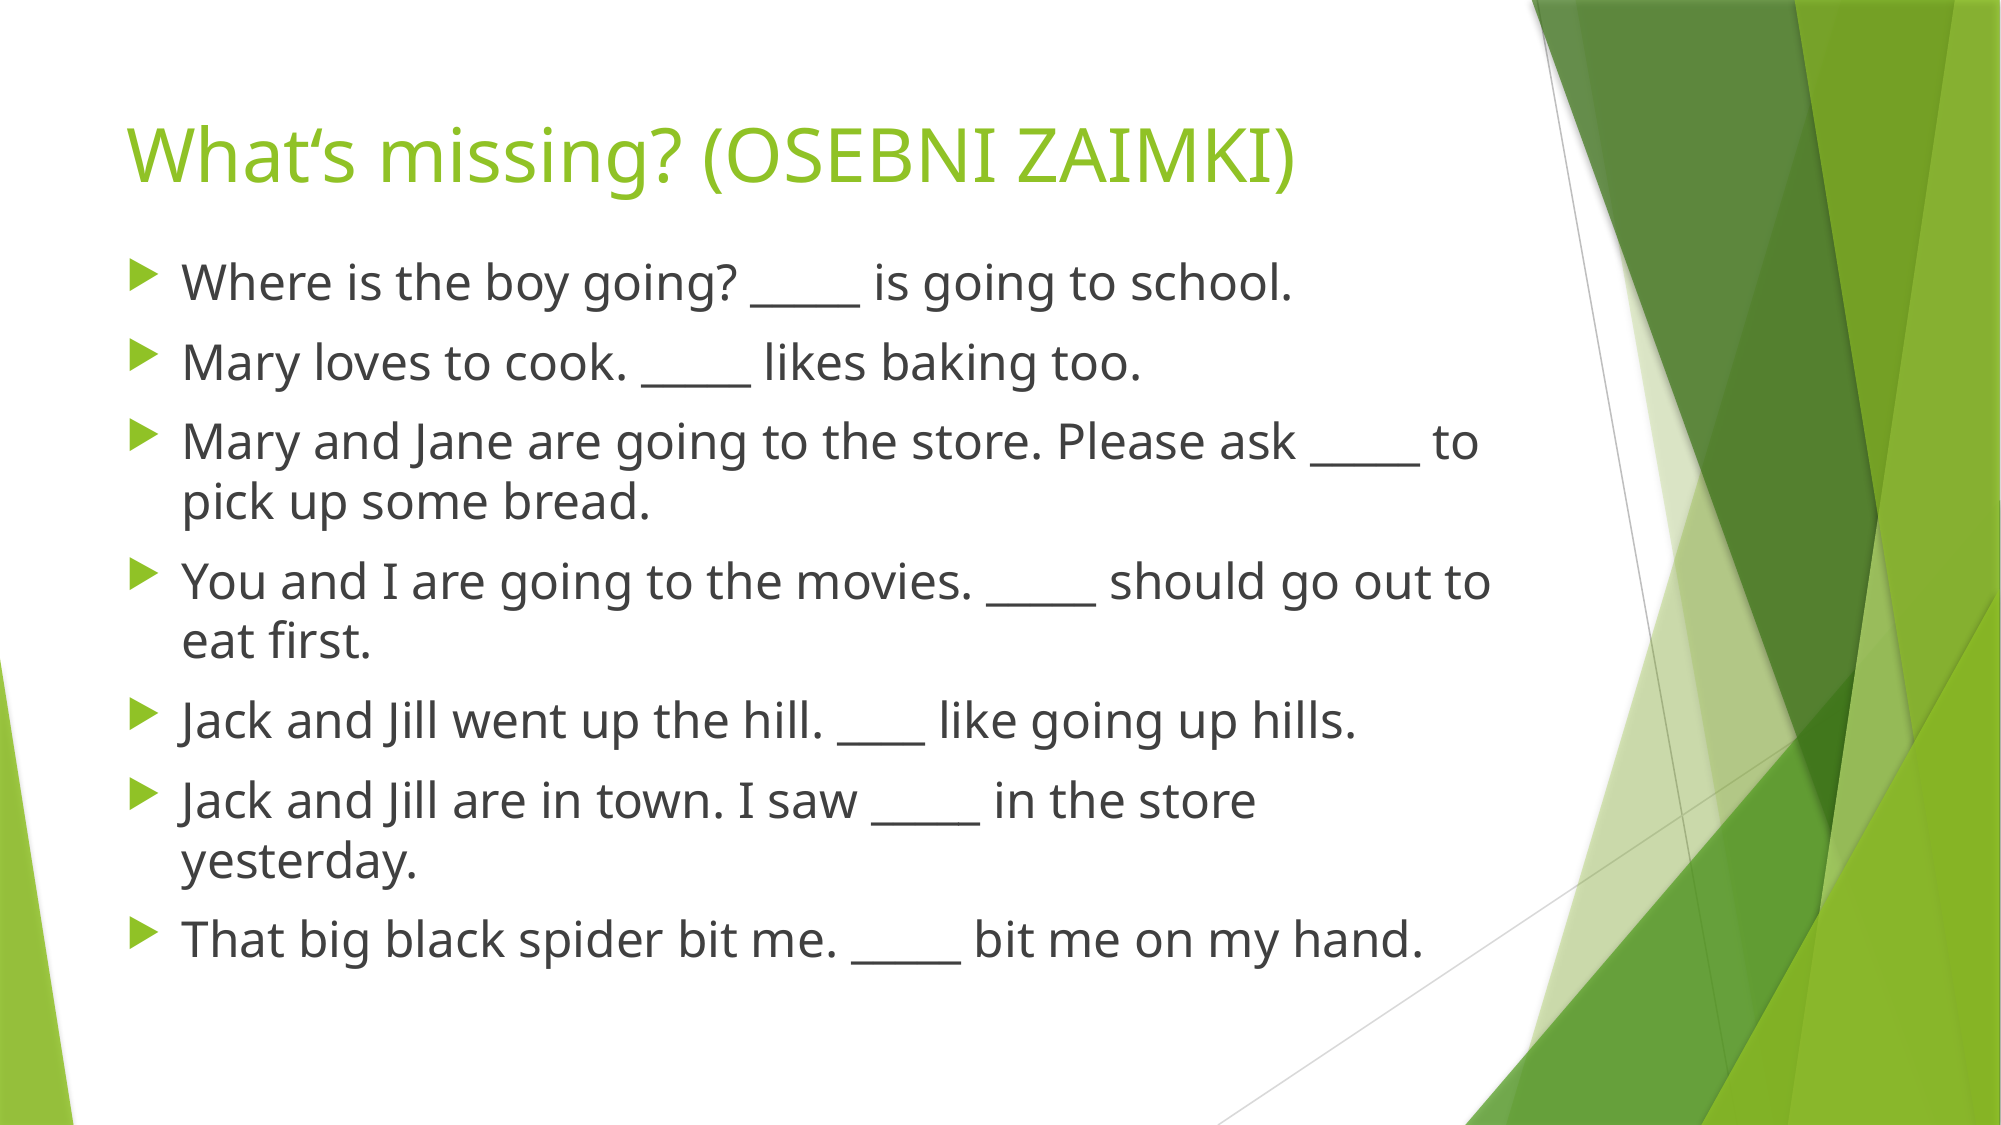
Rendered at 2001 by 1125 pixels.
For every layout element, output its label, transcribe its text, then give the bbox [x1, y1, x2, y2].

title What‘s missing? (OSEBNI ZAIMKI) [111, 99, 1591, 244]
list Where is the boy going? _____ is going to school. Mary loves to cook. _____ likes baking too. Mary and Jane are going to the store. Please ask _____ to pick up some bread. You and I are going to the movies. _____ should go out to eat first. Jack and Jill went up the hill. ____ like going up hills. Jack and Jill are in town. I saw _____ in the store yesterday. That big black spider bit me. _____ bit me on my hand. [111, 243, 1522, 978]
